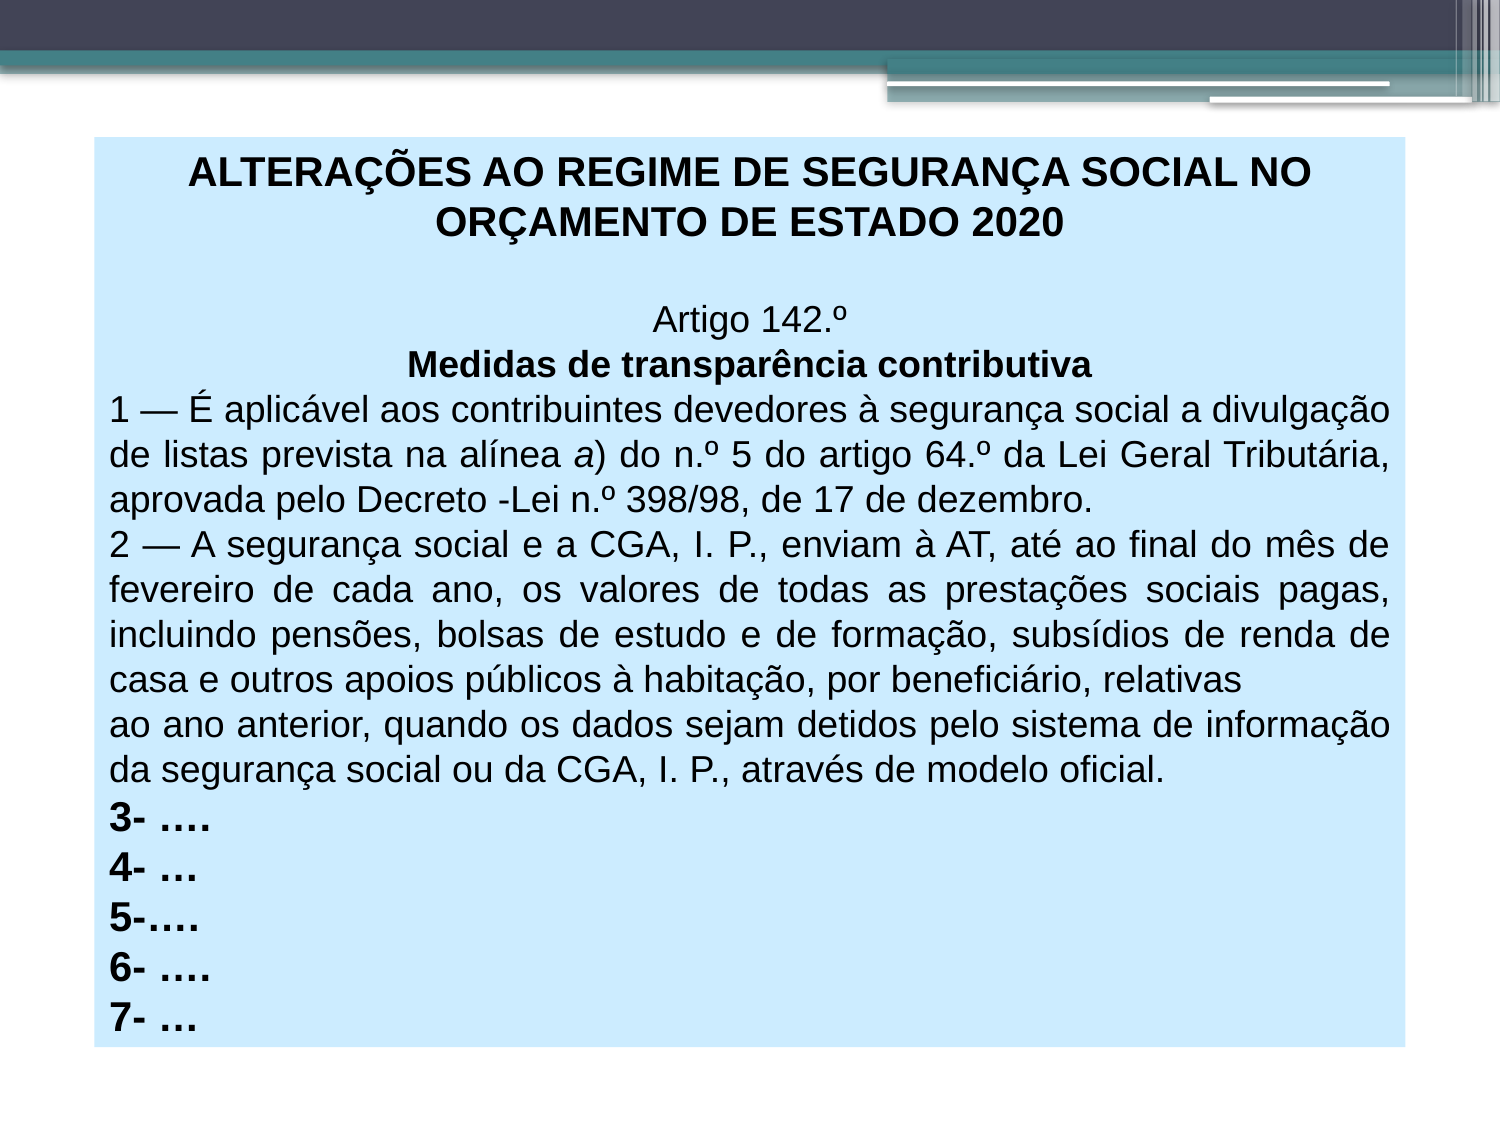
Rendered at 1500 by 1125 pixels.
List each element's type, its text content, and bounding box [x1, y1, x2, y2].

text_box ALTERAÇÕES AO REGIME DE SEGURANÇA SOCIAL NO ORÇAMENTO DE ESTADO 2020 Artigo 142.º Medidas de transparência contributiva 1 — É aplicável aos contribuintes devedores à segurança social a divulgação de listas prevista na alínea a) do n.º 5 do artigo 64.º da Lei Geral Tributária, aprovada pelo Decreto -Lei n.º 398/98, de 17 de dezembro. 2 — A segurança social e a CGA, I. P., enviam à AT, até ao final do mês de fevereiro de cada ano, os valores de todas as prestações sociais pagas, incluindo pensões, bolsas de estudo e de formação, subsídios de renda de casa e outros apoios públicos à habitação, por beneficiário, relativas ao ano anterior, quando os dados sejam detidos pelo sistema de informação da segurança social ou da CGA, I. P., através de modelo oficial. 3- …. 4- … 5-…. 6- …. 7- … [94, 137, 1406, 1048]
